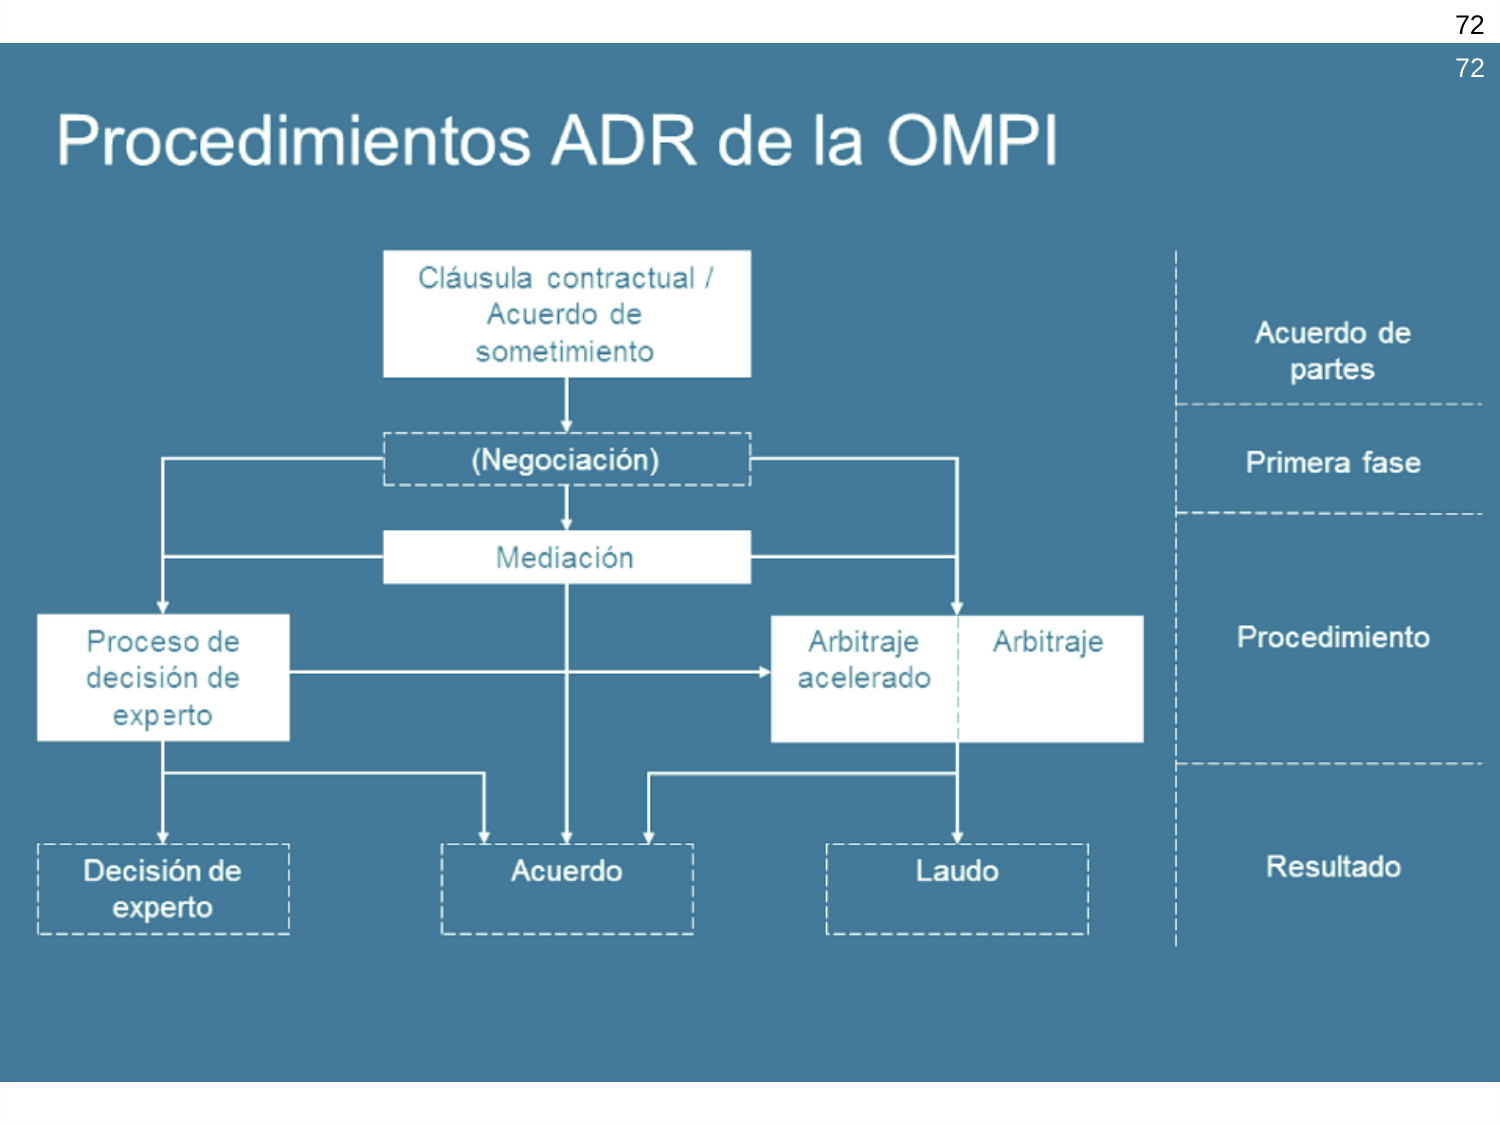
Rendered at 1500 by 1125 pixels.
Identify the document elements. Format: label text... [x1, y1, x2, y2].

picture [0, 0, 1500, 1125]
slide_number 72 [1149, 0, 1500, 43]
